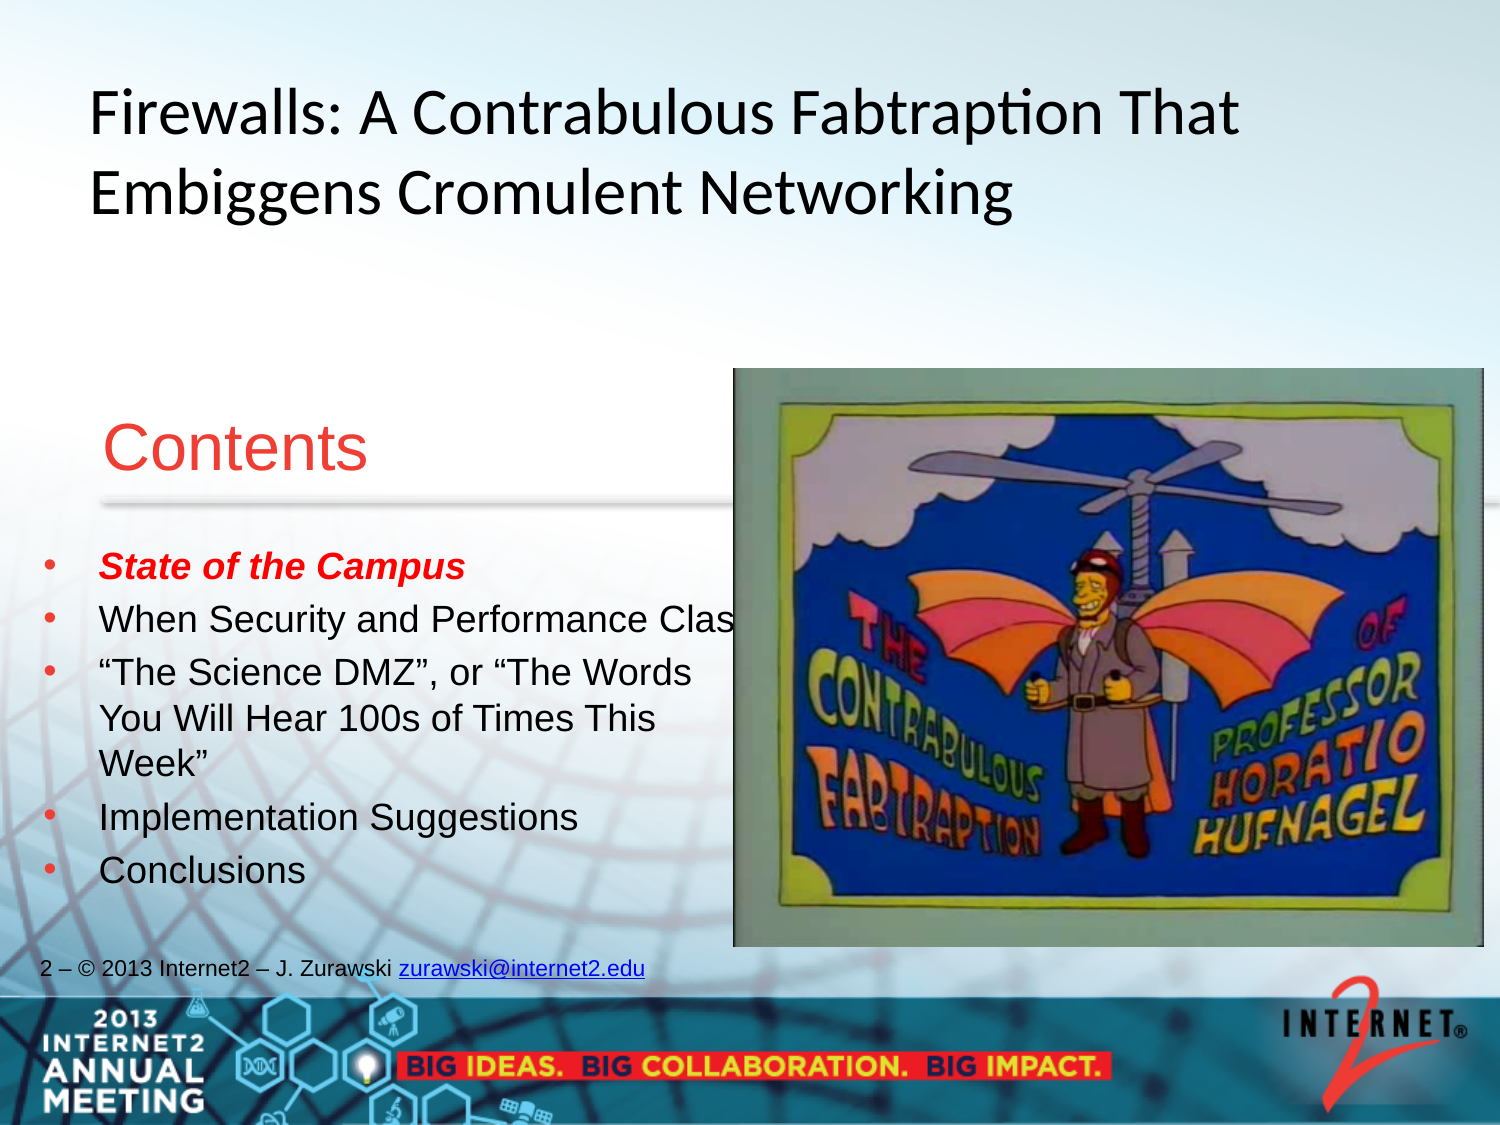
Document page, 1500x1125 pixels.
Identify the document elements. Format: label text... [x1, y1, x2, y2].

slide_number 2 – © 2013 Internet2 – J. Zurawski zurawski@internet2.edu [24, 946, 738, 1010]
picture [0, 0, 1500, 1125]
text_box Contents [87, 387, 727, 500]
text_box State of the Campus When Security and Performance Clash “The Science DMZ”, or “The Words You Will Hear 100s of Times This Week” Implementation Suggestions Conclusions [28, 534, 727, 946]
text_box Firewalls: A Contrabulous Fabtraption That Embiggens Cromulent Networking [74, 60, 1425, 310]
